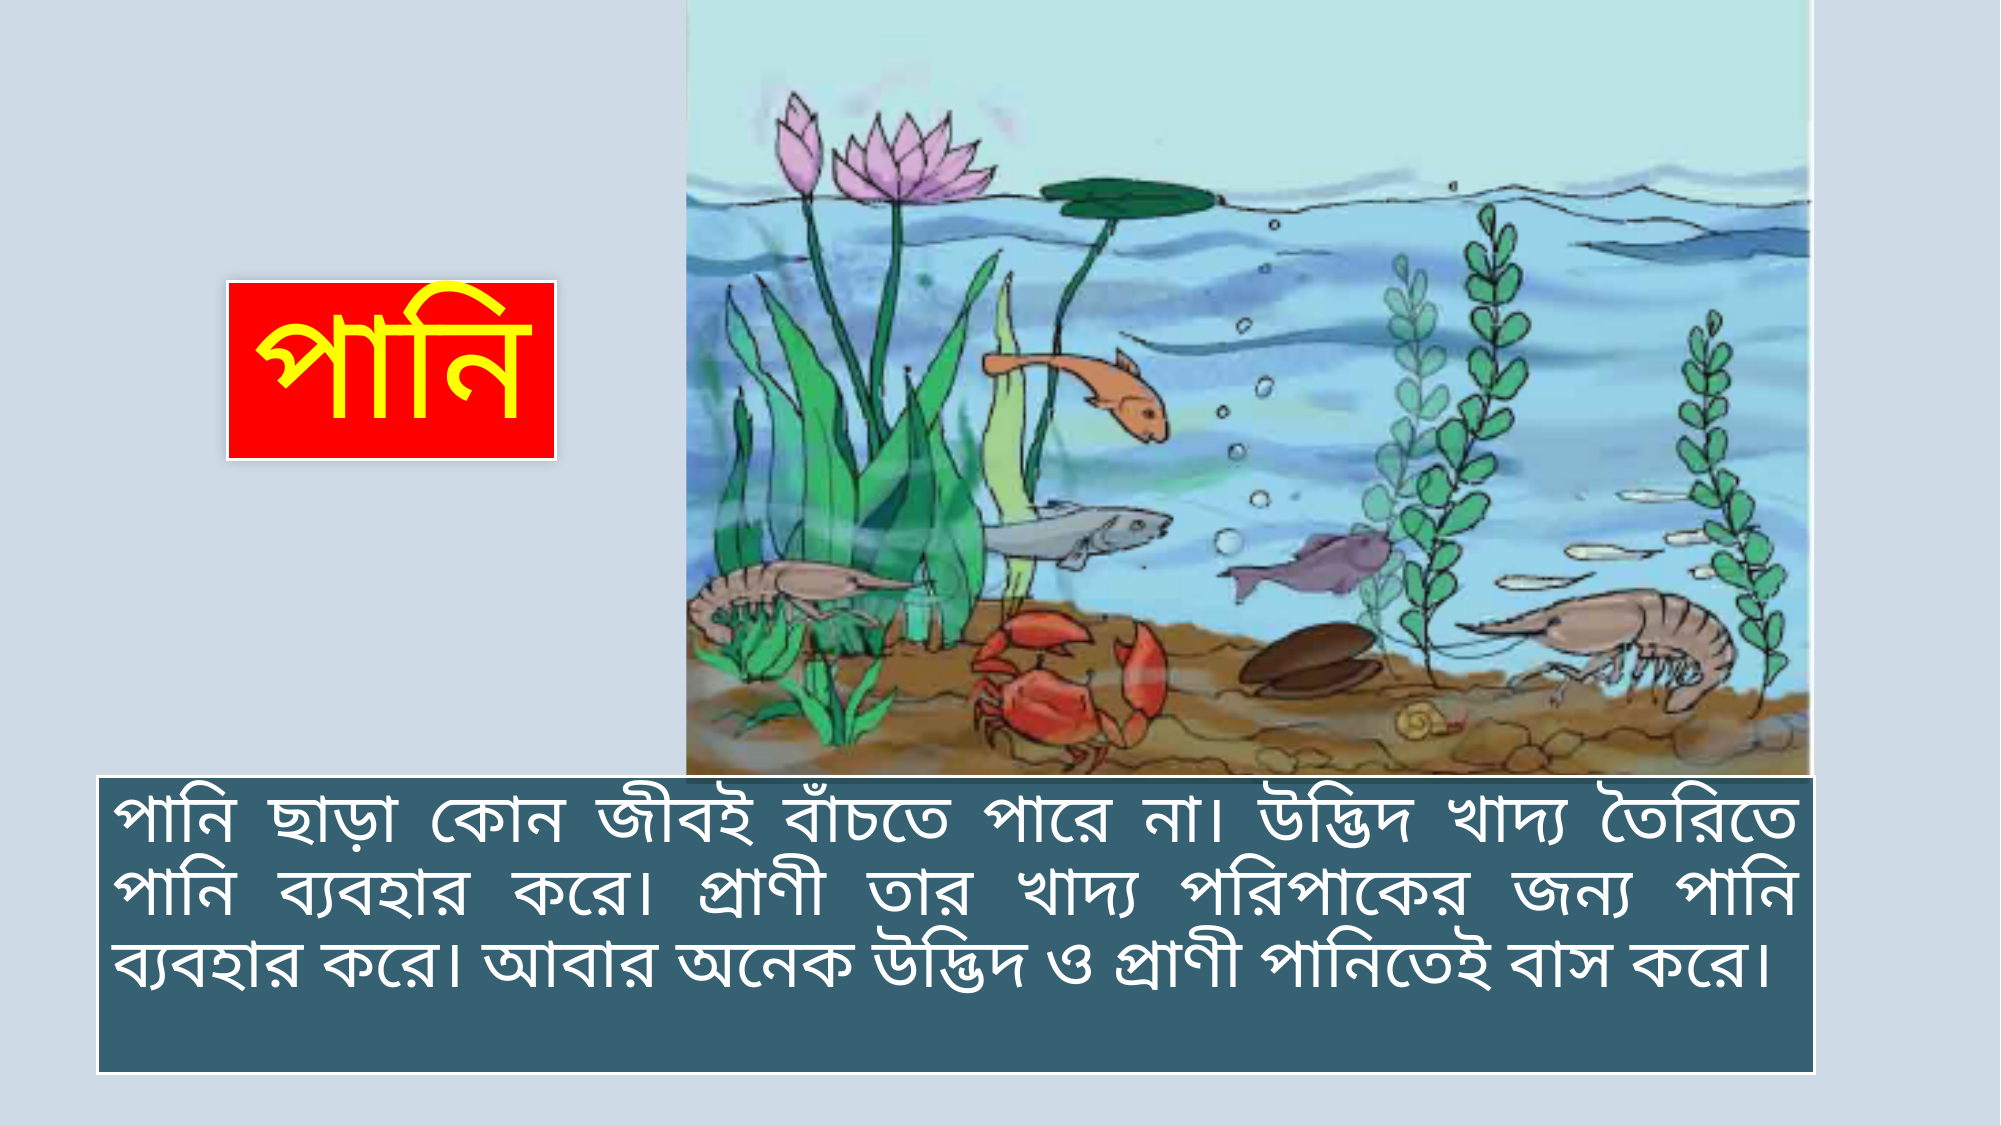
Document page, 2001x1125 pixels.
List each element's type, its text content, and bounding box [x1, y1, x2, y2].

text_box পানি [226, 280, 557, 461]
text_box পানি ছাড়া কোন জীবই বাঁচতে পারে না। উদ্ভিদ খাদ্য তৈরিতে পানি ব্যবহার করে। প্রাণী তার খাদ্য পরিপাকের জন্য পানি ব্যবহার করে। আবার অনেক উদ্ভিদ ও প্রাণী পানিতেই বাস করে। [96, 775, 1816, 1075]
picture [686, 0, 1815, 784]
